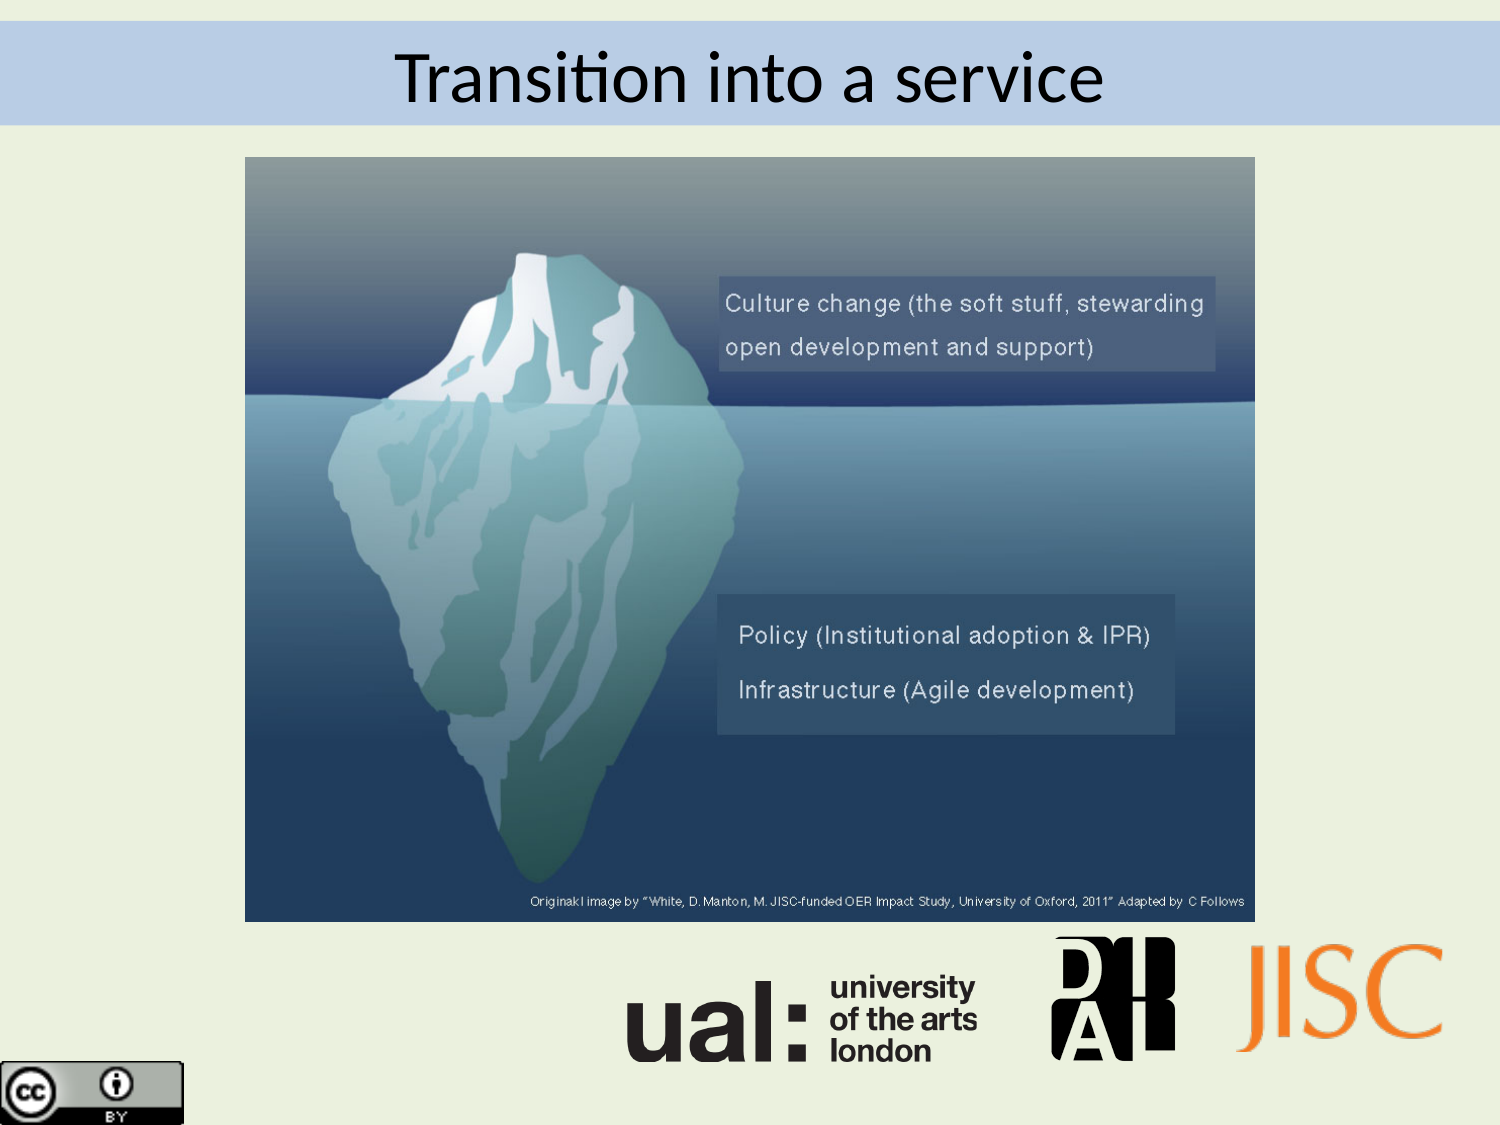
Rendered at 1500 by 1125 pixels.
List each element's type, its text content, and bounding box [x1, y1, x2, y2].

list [74, 157, 1426, 922]
picture [0, 1061, 184, 1125]
picture [1047, 932, 1181, 1063]
picture [1235, 943, 1443, 1053]
title Transition into a service [0, 20, 1500, 126]
picture [627, 974, 977, 1062]
